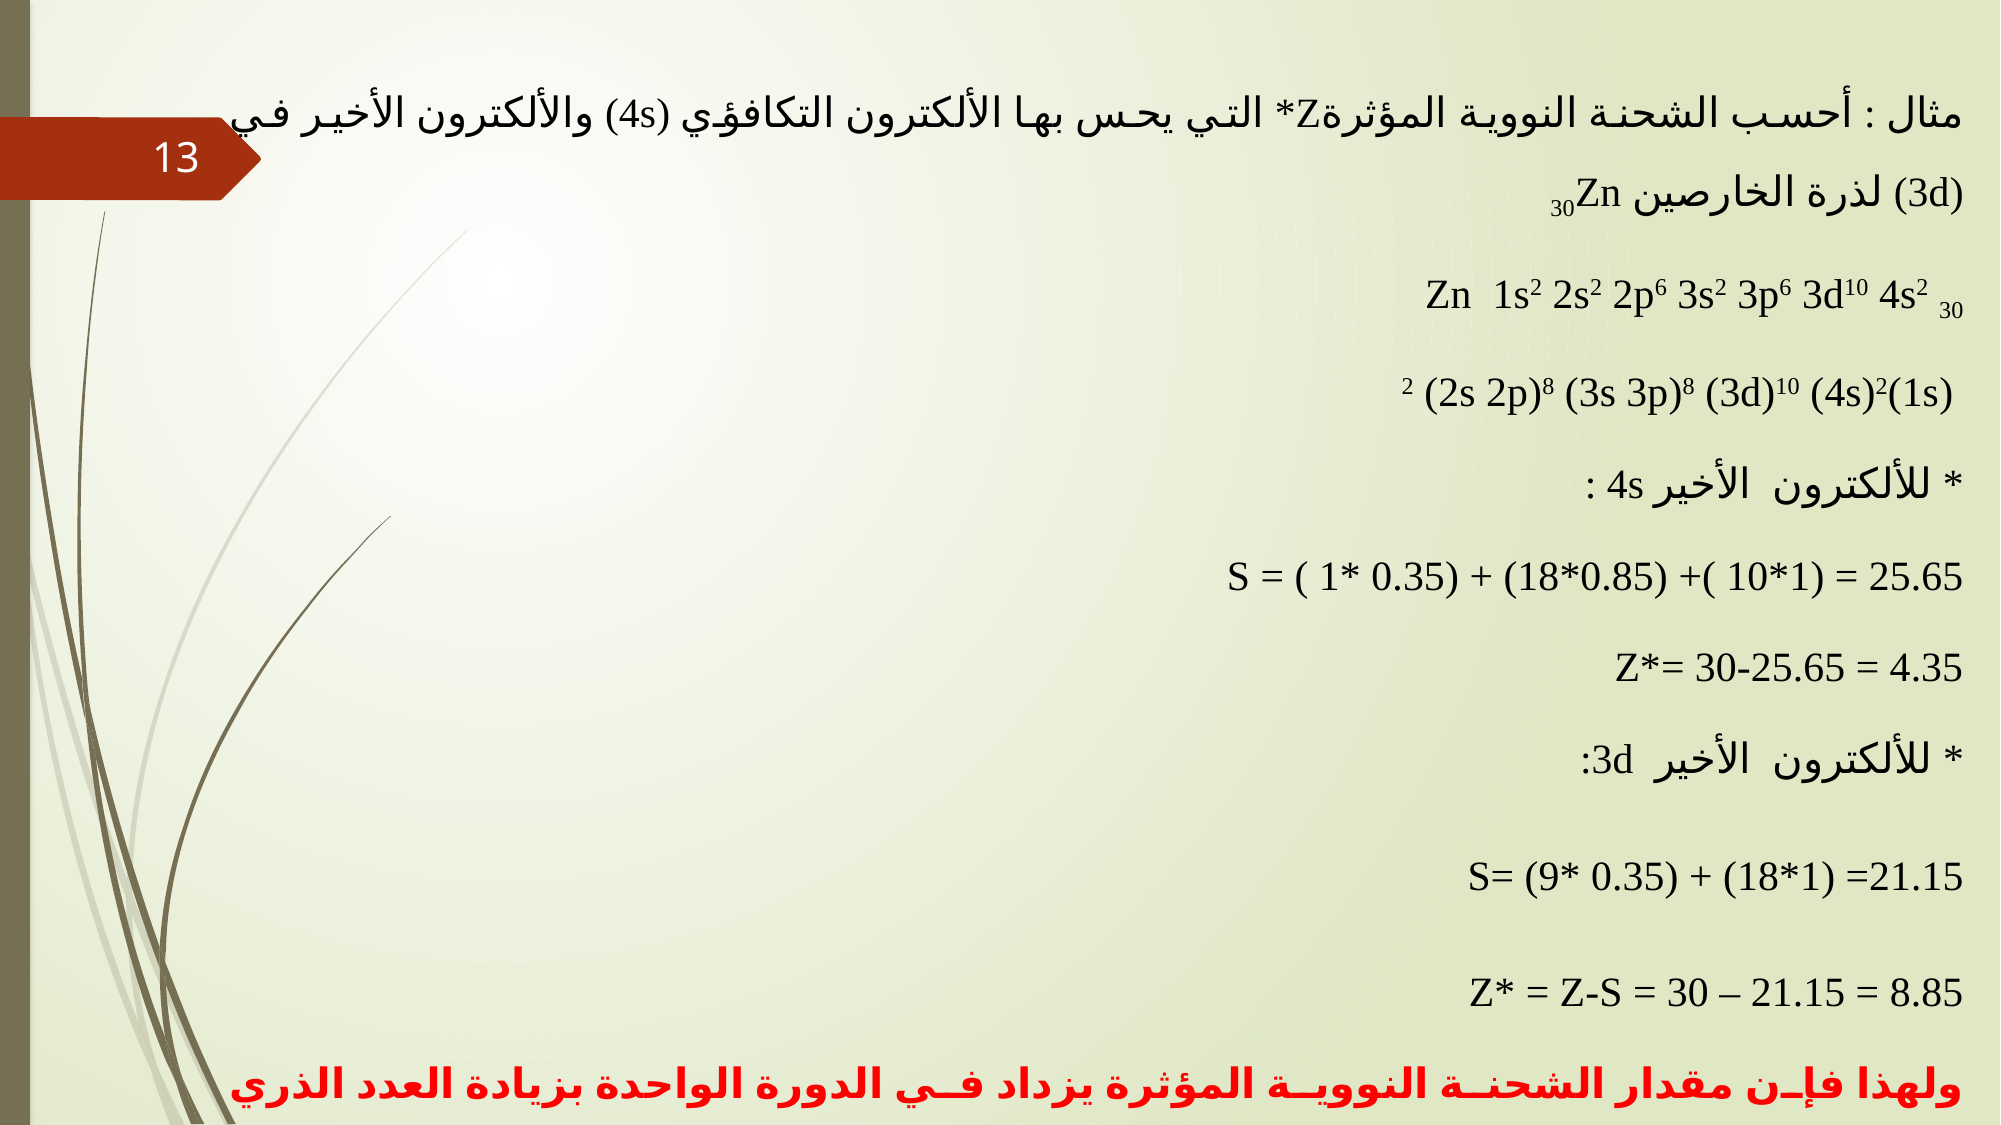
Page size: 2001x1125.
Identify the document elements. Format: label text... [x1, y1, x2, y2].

text_box مثال : أحسب الشحنة النووية المؤثرةZ* التي يحس بها الألكترون التكافؤي (4s) والألكترون الأخير في (3d) لذرة الخارصين 30Zn 30 Zn 1s2 2s2 2p6 3s2 3p6 3d10 4s2 (1s)2 (2s 2p)8 (3s 3p)8 (3d)10 (4s)2 * للألكترون الأخير 4s : S = ( 1* 0.35) + (18*0.85) +( 10*1) = 25.65 Z*= 30-25.65 = 4.35 * للألكترون الأخير 3d: S= (9* 0.35) + (18*1) =21.15 Z* = Z-S = 30 – 21.15 = 8.85 ولهذا فإن مقدار الشحنة النووية المؤثرة يزداد في الدورة الواحدة بزيادة العدد الذري وتقل في الزمرة الواحدة بزيادة العدد الذري . [214, 53, 1979, 1125]
slide_number 13 [87, 129, 216, 190]
